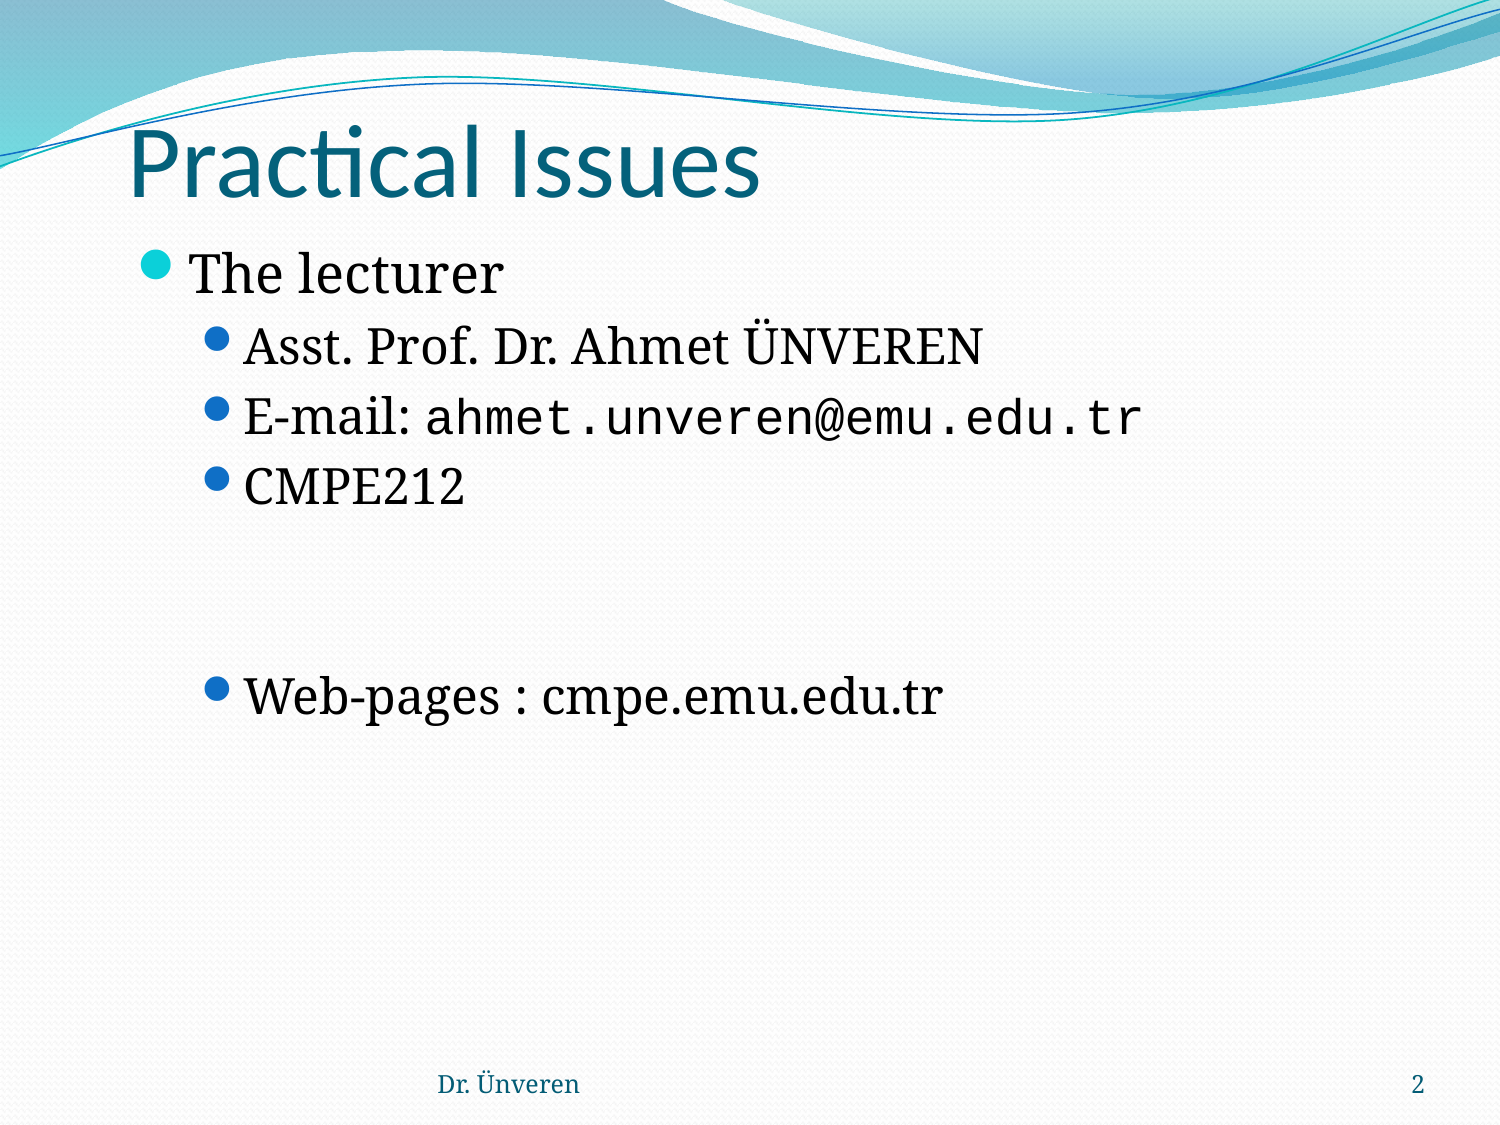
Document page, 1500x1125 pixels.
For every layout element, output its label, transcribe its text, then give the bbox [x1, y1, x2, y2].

slide_number 2 [1299, 1042, 1425, 1103]
footer Dr. Ünveren [437, 1042, 988, 1103]
title Practical Issues [127, 31, 1500, 219]
text_box The lecturer Asst. Prof. Dr. Ahmet ÜNVEREN E-mail: ahmet.unveren@emu.edu.tr CMPE212 Web-pages : cmpe.emu.edu.tr [121, 231, 1500, 964]
